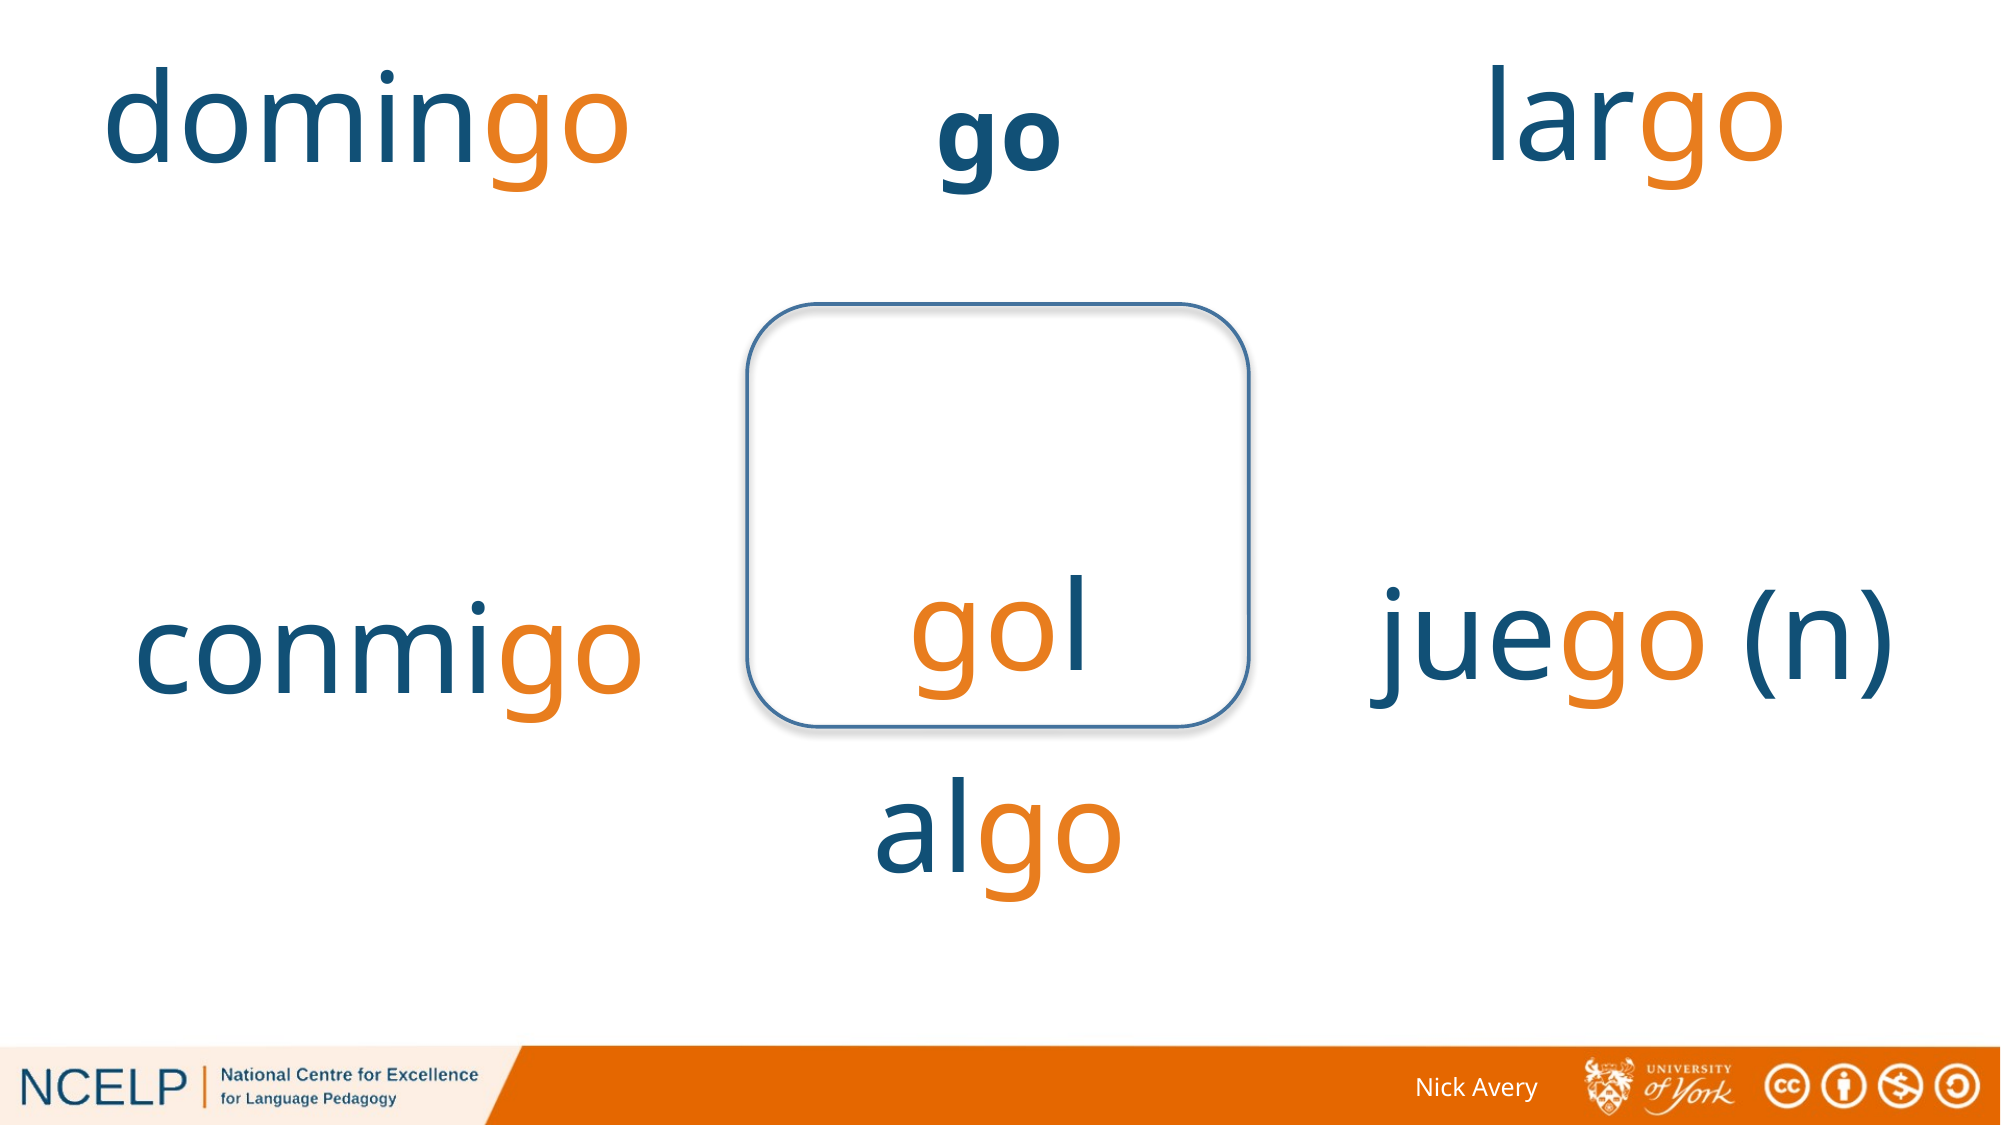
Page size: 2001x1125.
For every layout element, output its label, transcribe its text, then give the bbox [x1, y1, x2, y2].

picture [0, 0, 2001, 1125]
text_box conmigo [76, 561, 705, 726]
text_box juego (n) [1319, 546, 1953, 712]
text_box domingo [87, 29, 694, 195]
text_box largo [1395, 28, 1877, 193]
title go [137, 72, 1863, 291]
text_box Nick Avery [1400, 1064, 1967, 1109]
text_box [746, 302, 1250, 728]
text_box algo [759, 740, 1241, 905]
text_box gol [810, 538, 1190, 704]
